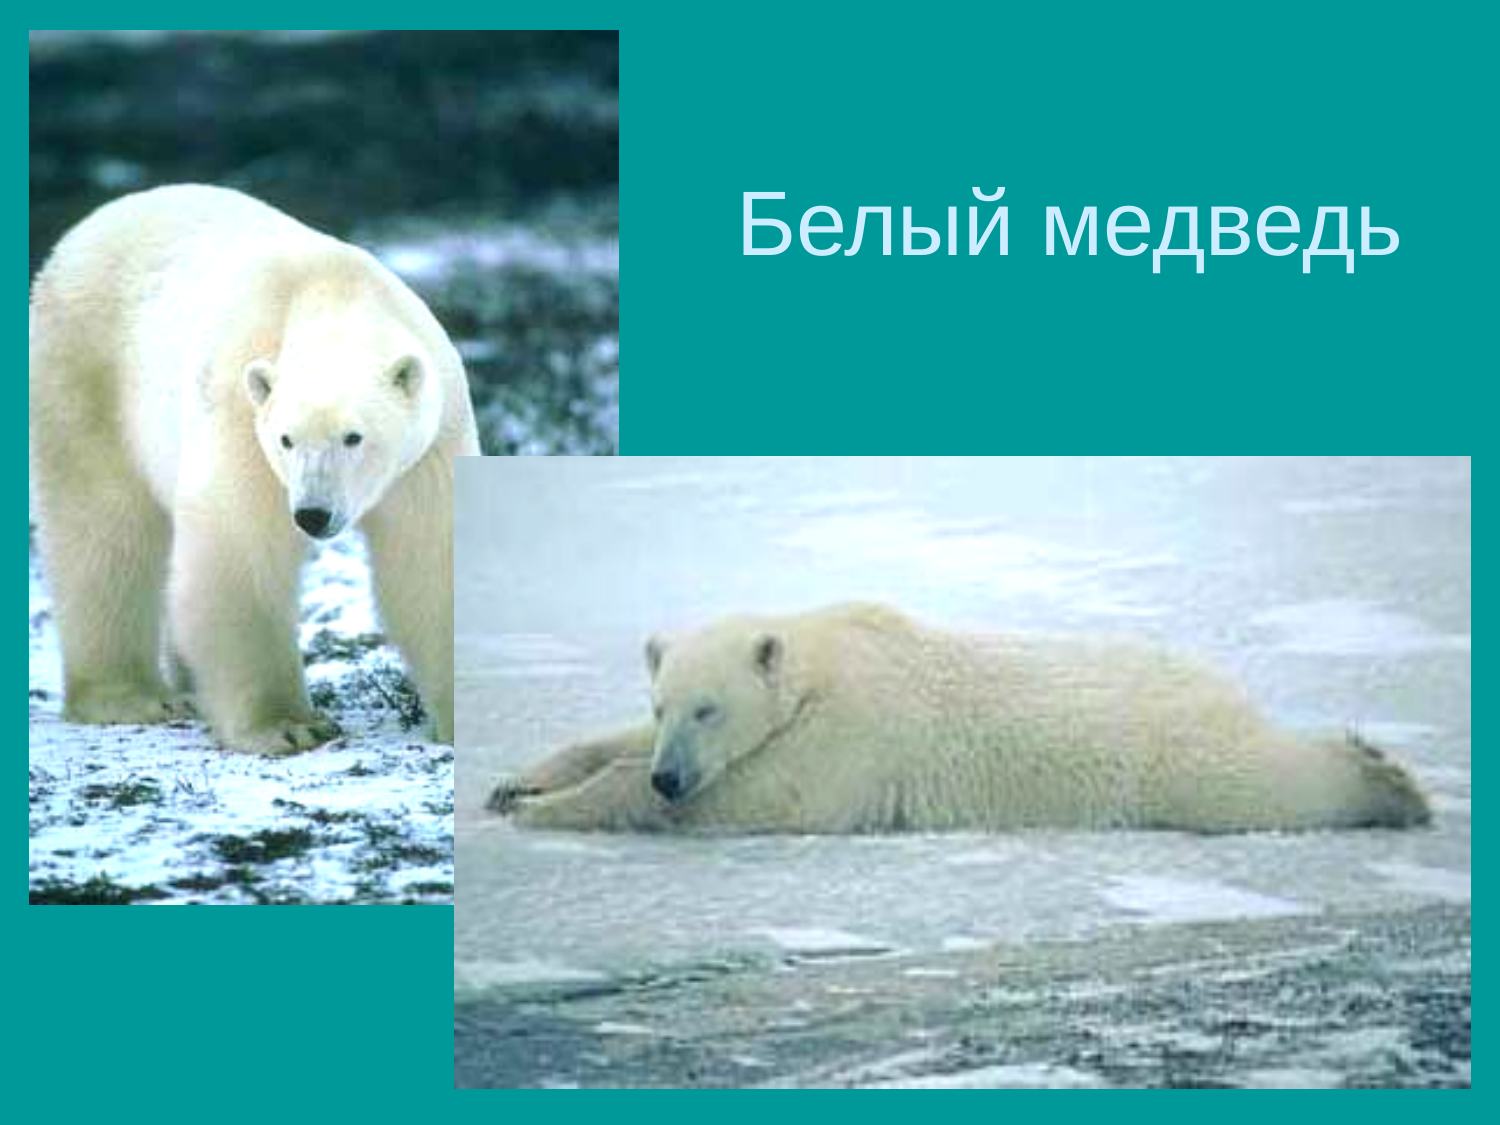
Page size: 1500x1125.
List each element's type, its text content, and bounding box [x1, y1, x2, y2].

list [29, 30, 620, 906]
title Белый медведь [690, 125, 1451, 313]
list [454, 455, 1471, 1089]
